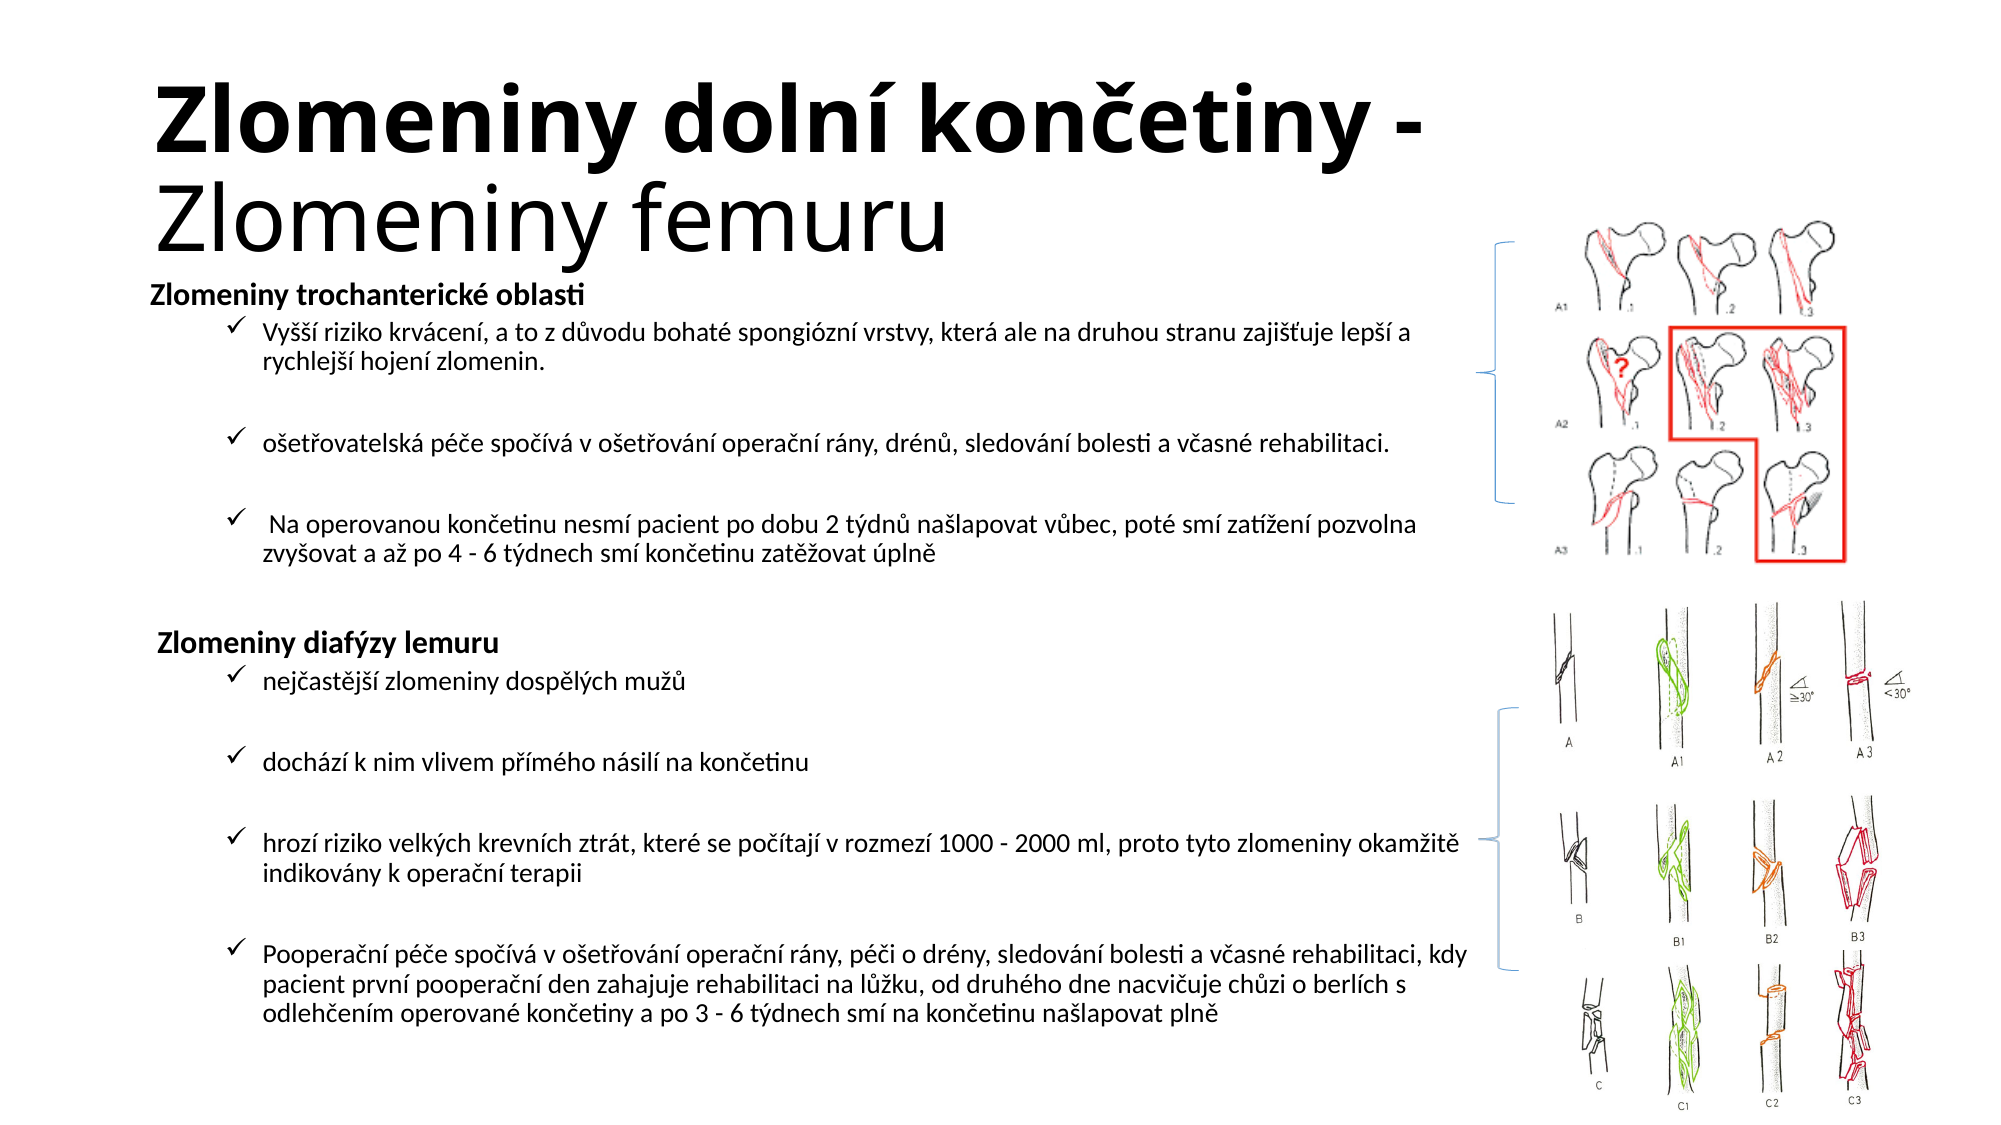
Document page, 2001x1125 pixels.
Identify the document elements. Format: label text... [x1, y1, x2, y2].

picture [1474, 707, 1519, 971]
title Zlomeniny dolní končetiny - Zlomeniny femuru [140, 63, 1866, 281]
picture [1524, 207, 1863, 574]
text_box [1475, 241, 1515, 504]
list Zlomeniny trochanterické oblasti Vyšší riziko krvácení, a to z důvodu bohaté spongiózní vrstvy, která ale na druhou stranu zajišťuje lepší a rychlejší hojení zlomenin. ošetřovatelská péče spočívá v ošetřování operační rány, drénů, sledování bolesti a včasné rehabilitaci. Na operovanou končetinu nesmí pacient po dobu 2 týdnů našlapovat vůbec, poté smí zatížení pozvolna zvyšovat a až po 4 - 6 týdnech smí končetinu zatěžovat úplně Zlomeniny diafýzy lemuru nejčastější zlomeniny dospělých mužů dochází k nim vlivem přímého násilí na končetinu hrozí riziko velkých krevních ztrát, které se počítají v rozmezí 1000 - 2000 ml, proto tyto zlomeniny okamžitě indikovány k operační terapii Pooperační péče spočívá v ošetřování operační rány, péči o drény, sledování bolesti a včasné rehabilitaci, kdy pacient první pooperační den zahajuje rehabilitaci na lůžku, od druhého dne nacvičuje chůzi o berlích s odlehčením operované končetiny a po 3 - 6 týdnech smí na končetinu našlapovat plně [135, 269, 1499, 1045]
picture [1531, 589, 1926, 1112]
